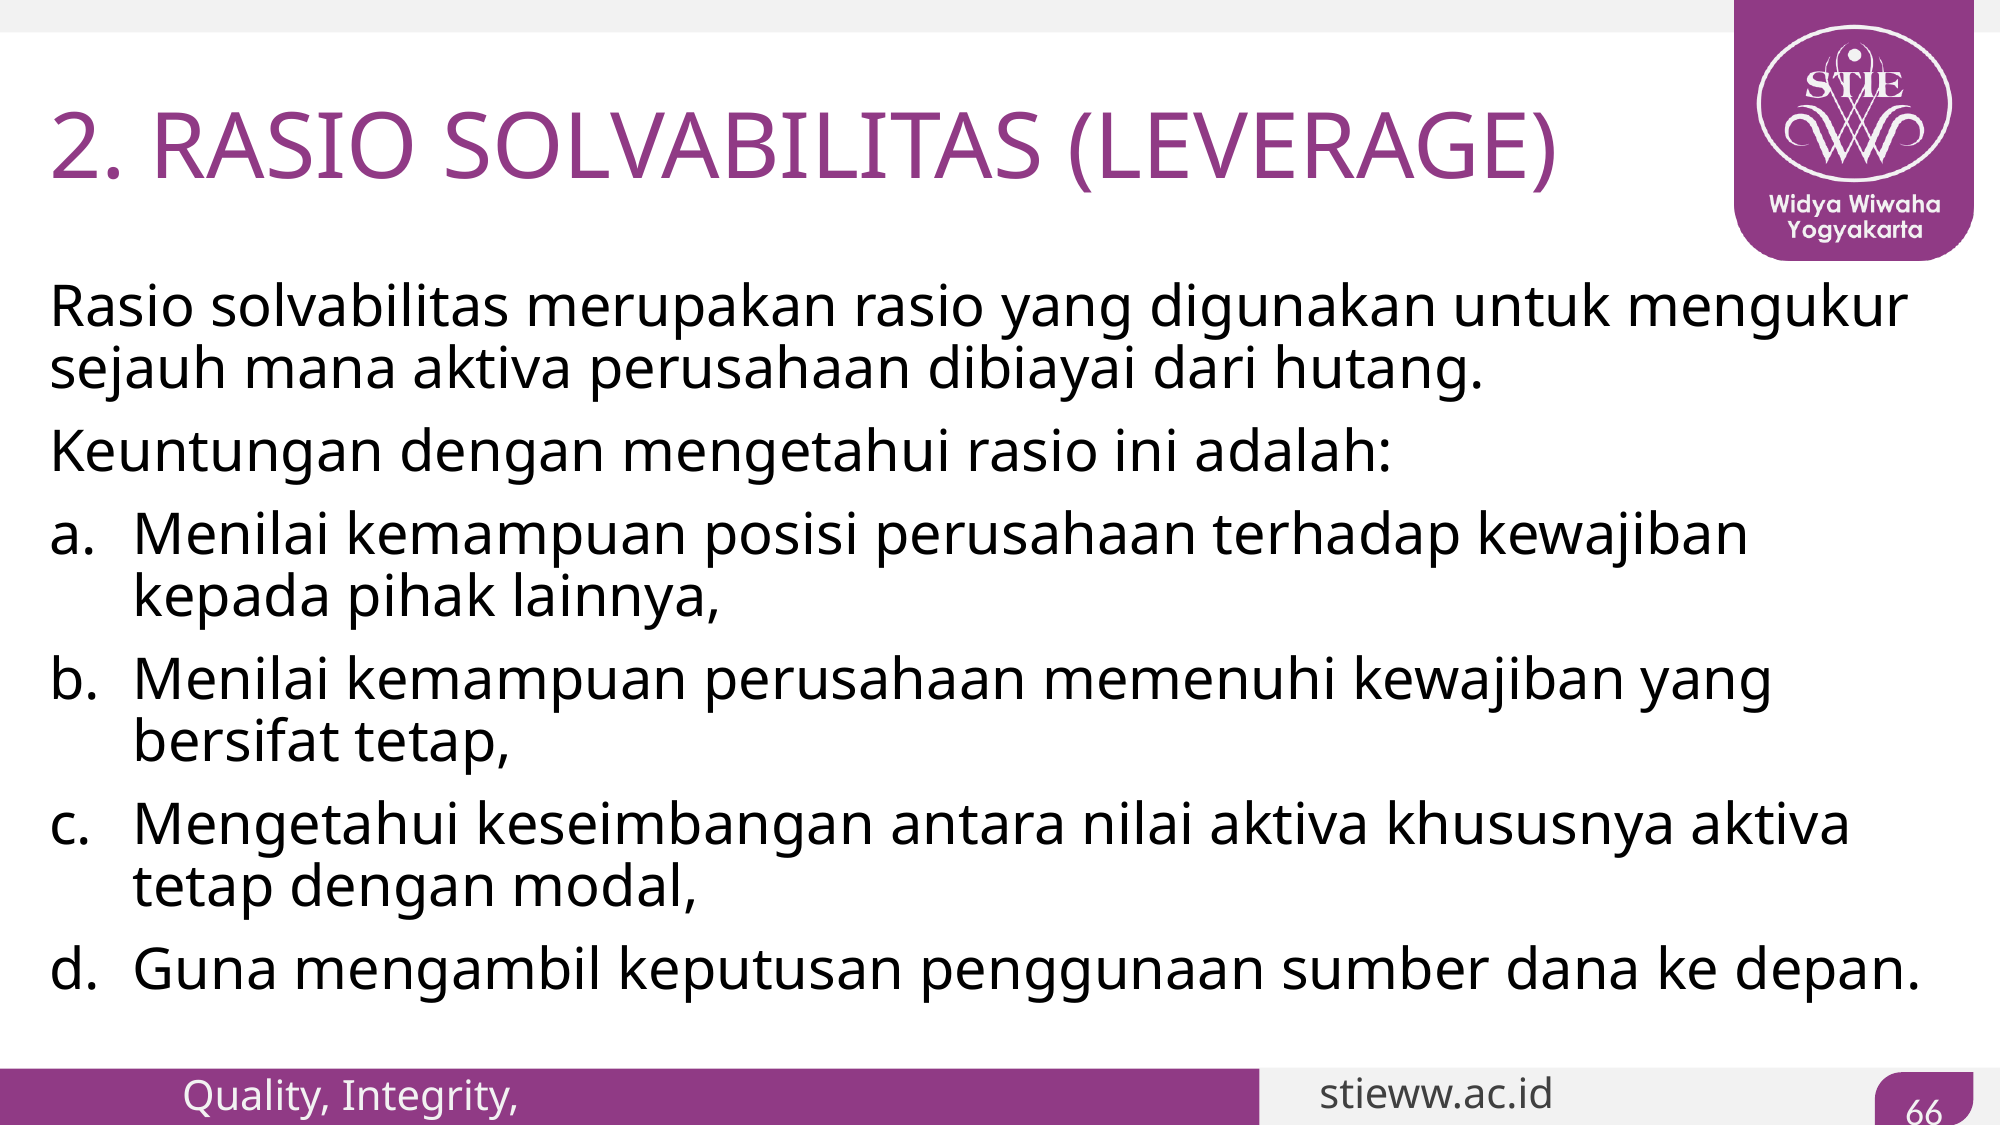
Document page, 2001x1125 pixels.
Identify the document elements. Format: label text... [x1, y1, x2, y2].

picture [1734, 0, 1974, 261]
title 2. RASIO SOLVABILITAS (LEVERAGE) [34, 66, 1702, 232]
list Rasio solvabilitas merupakan rasio yang digunakan untuk mengukur sejauh mana aktiva perusahaan dibiayai dari hutang. Keuntungan dengan mengetahui rasio ini adalah: Menilai kemampuan posisi perusahaan terhadap kewajiban kepada pihak lainnya, Menilai kemampuan perusahaan memenuhi kewajiban yang bersifat tetap, Mengetahui keseimbangan antara nilai aktiva khususnya aktiva tetap dengan modal, Guna mengambil keputusan penggunaan sumber dana ke depan. [34, 269, 1943, 1032]
